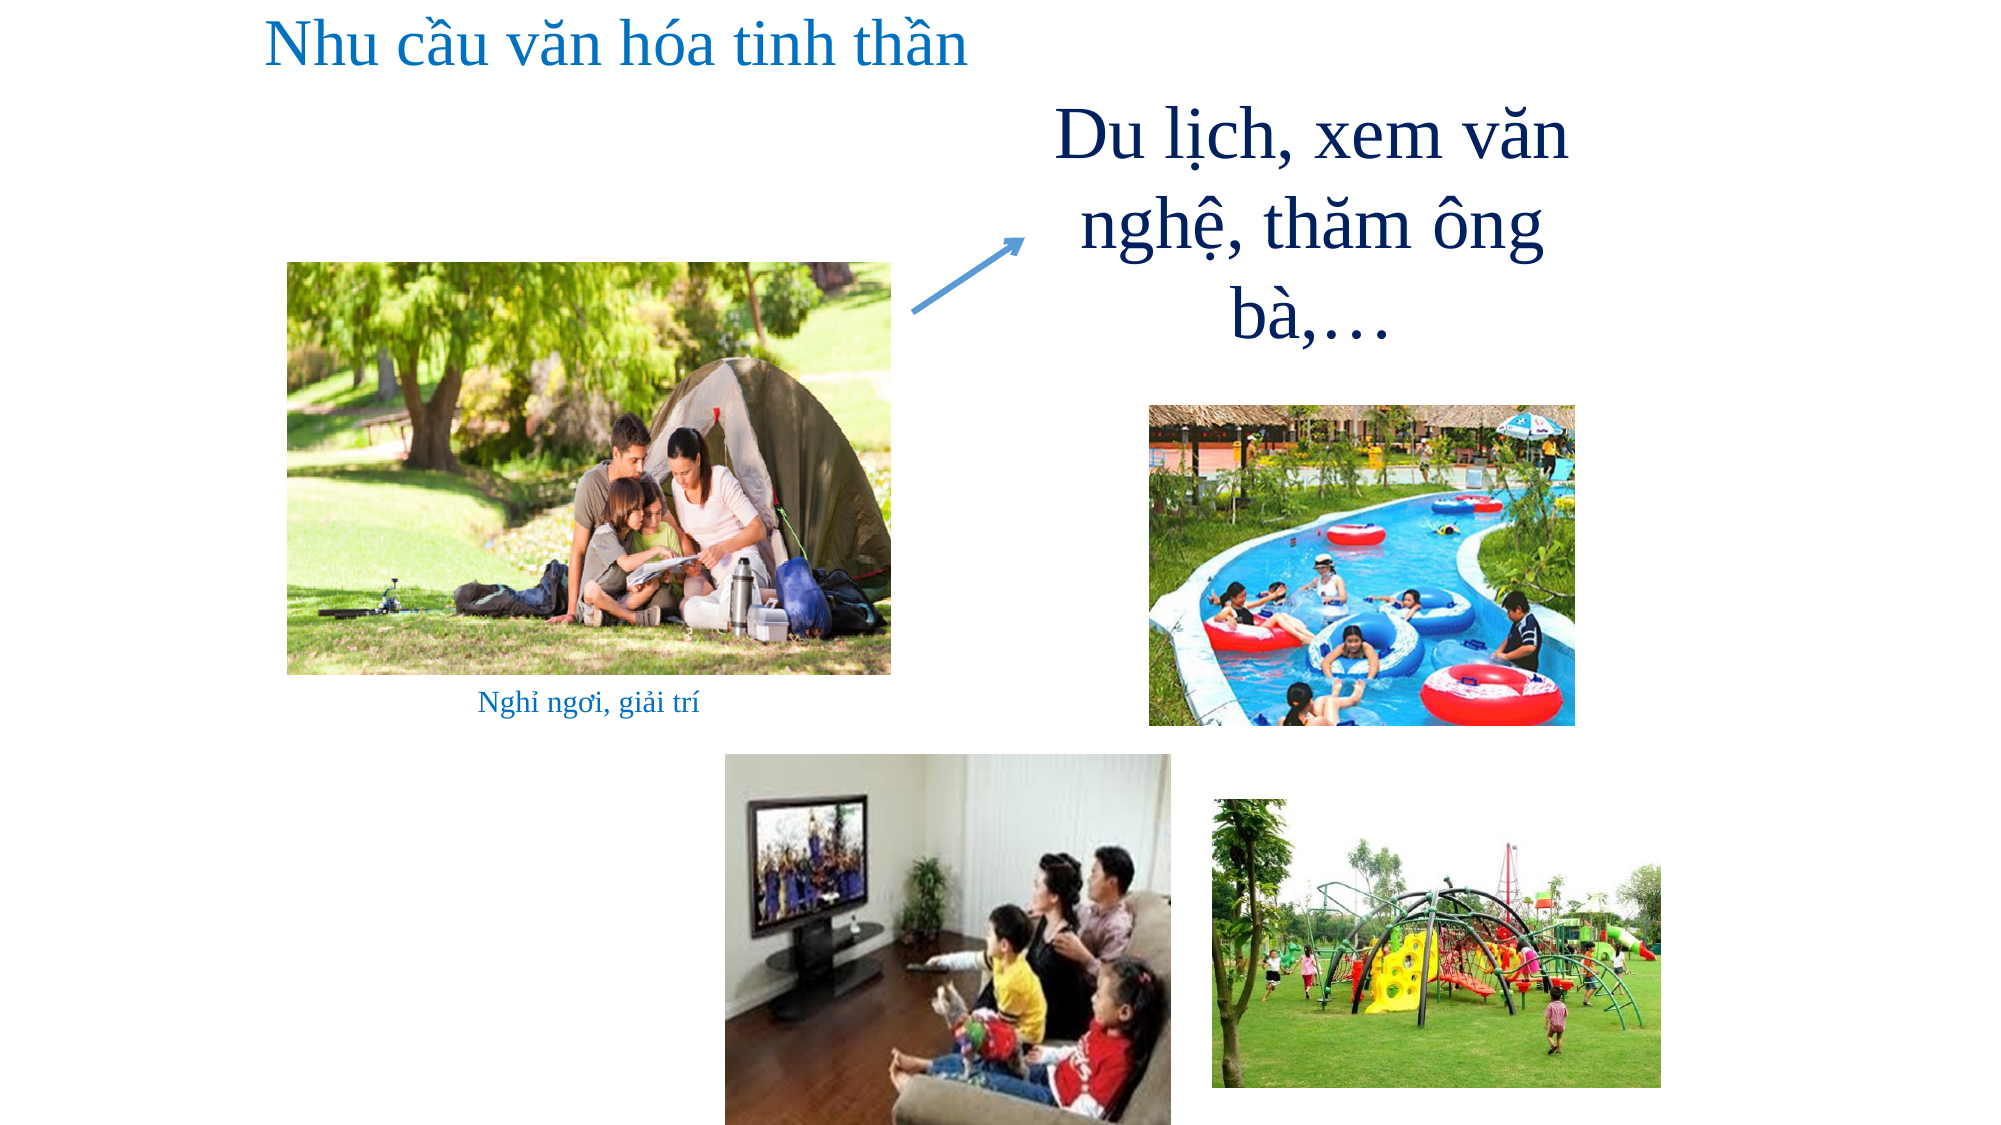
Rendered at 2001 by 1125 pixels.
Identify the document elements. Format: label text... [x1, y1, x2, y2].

picture [1212, 799, 1661, 1088]
picture [724, 754, 1171, 1125]
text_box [912, 237, 1025, 313]
picture [287, 262, 891, 675]
title Nhu cầu văn hóa tinh thần [249, 0, 1138, 88]
text_box Du lịch, xem văn nghệ, thăm ông bà,… [1025, 37, 1600, 400]
picture [1149, 405, 1575, 726]
text_box Nghỉ ngơi, giải trí [313, 675, 864, 726]
